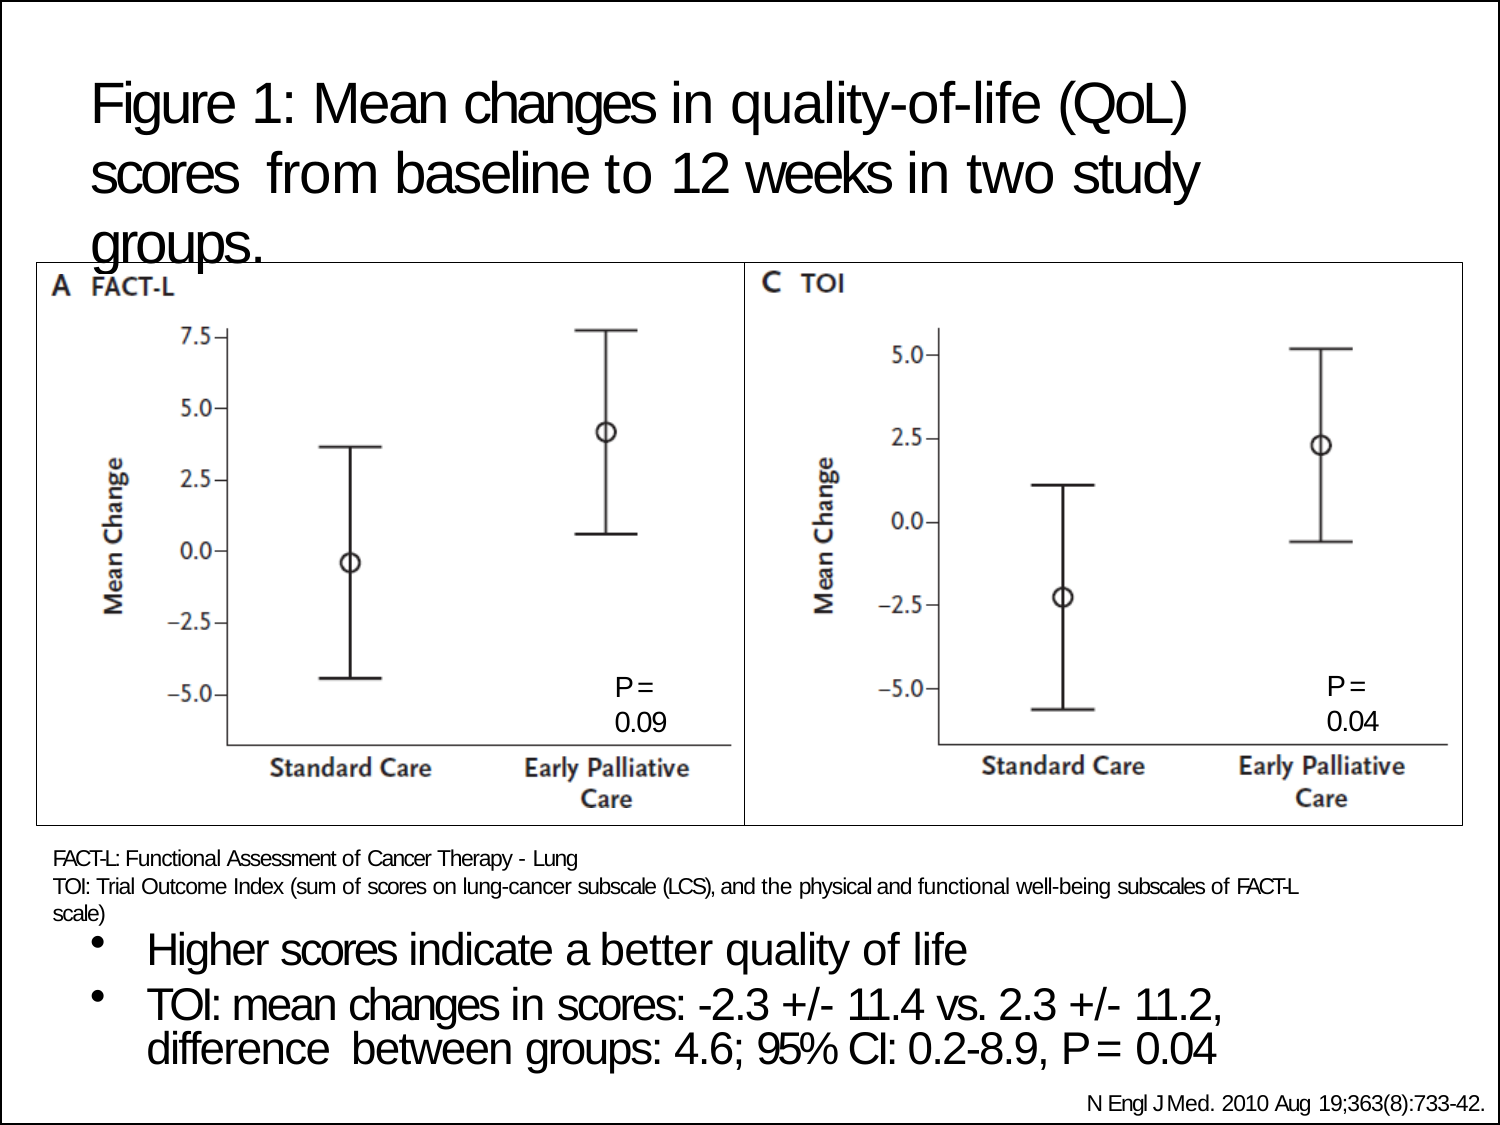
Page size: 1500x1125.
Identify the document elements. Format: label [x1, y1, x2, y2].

text_box [0, 0, 1500, 1125]
text_box [36, 261, 1464, 827]
